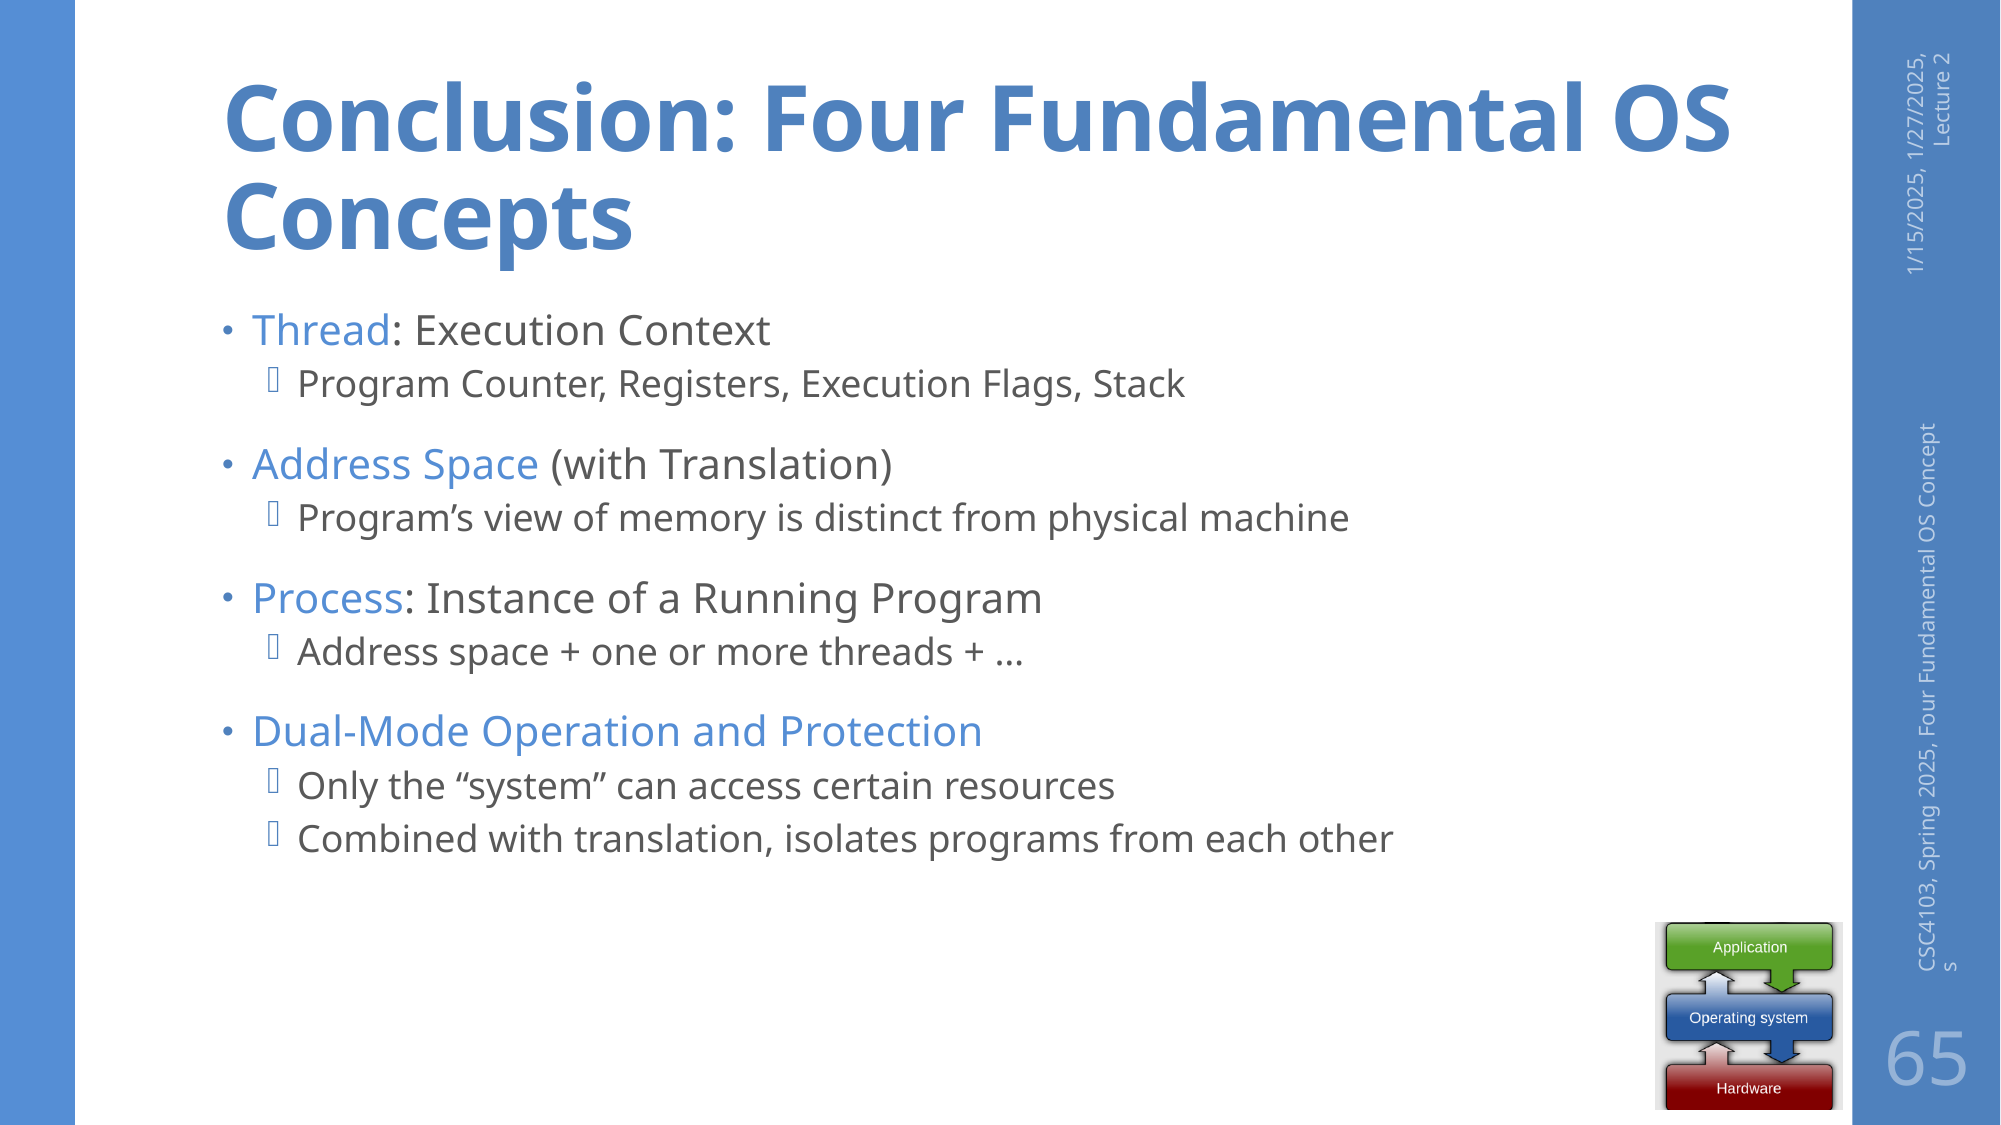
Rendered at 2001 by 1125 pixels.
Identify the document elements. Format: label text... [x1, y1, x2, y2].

slide_number 65 [1852, 1012, 2000, 1110]
picture [1655, 922, 1843, 1110]
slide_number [1897, 37, 1958, 351]
footer CSC4103, Spring 2025, Four Fundamental OS Concepts [1897, 400, 1958, 988]
list Thread: Execution Context Program Counter, Registers, Execution Flags, Stack Address Space (with Translation) Program’s view of memory is distinct from physical machine Process: Instance of a Running Program Address space + one or more threads + … Dual-Mode Operation and Protection Only the “system” can access certain resources Combined with translation, isolates programs from each other [206, 299, 1617, 1014]
title Conclusion: Four Fundamental OS Concepts [206, 48, 1797, 278]
